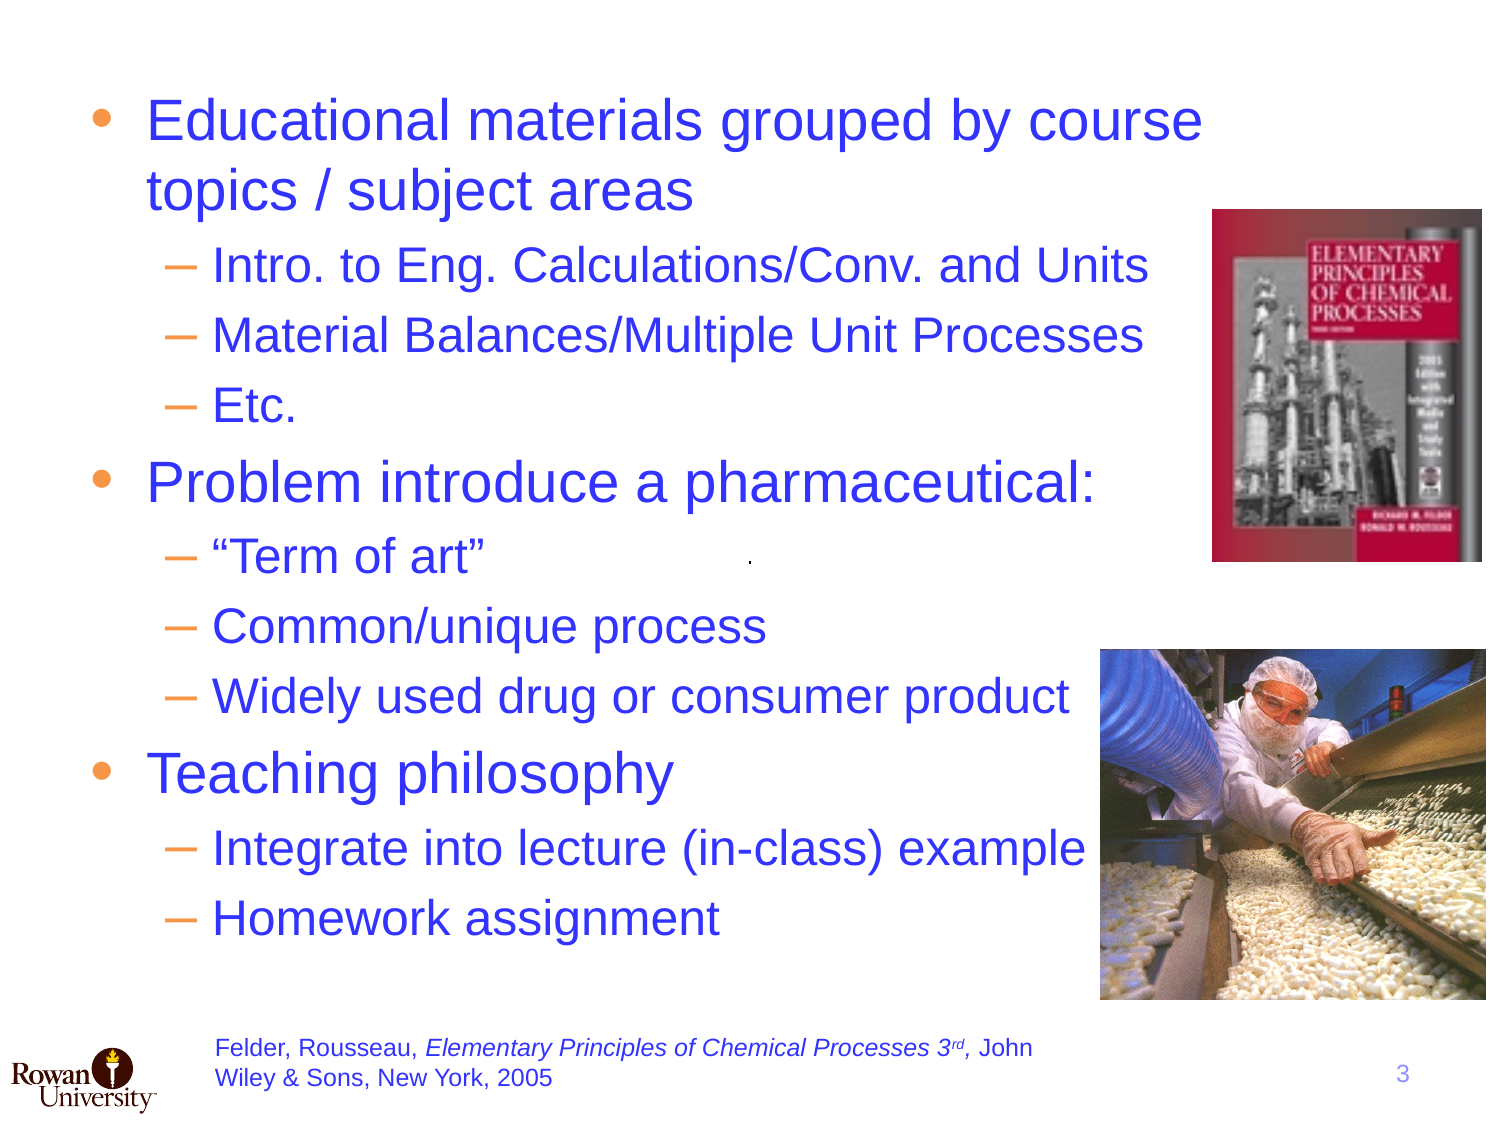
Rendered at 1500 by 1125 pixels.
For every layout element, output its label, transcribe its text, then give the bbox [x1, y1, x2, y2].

slide_number 3 [1074, 1042, 1425, 1103]
text_box Felder, Rousseau, Elementary Principles of Chemical Processes 3rd, John Wiley & Sons, New York, 2005 [199, 1024, 1115, 1100]
list Educational materials grouped by course topics / subject areas Intro. to Eng. Calculations/Conv. and Units Material Balances/Multiple Unit Processes Etc. Problem introduce a pharmaceutical: “Term of art” Common/unique process Widely used drug or consumer product Teaching philosophy Integrate into lecture (in-class) example Homework assignment [75, 75, 1232, 1005]
picture [1212, 209, 1482, 562]
picture [1099, 649, 1486, 1001]
